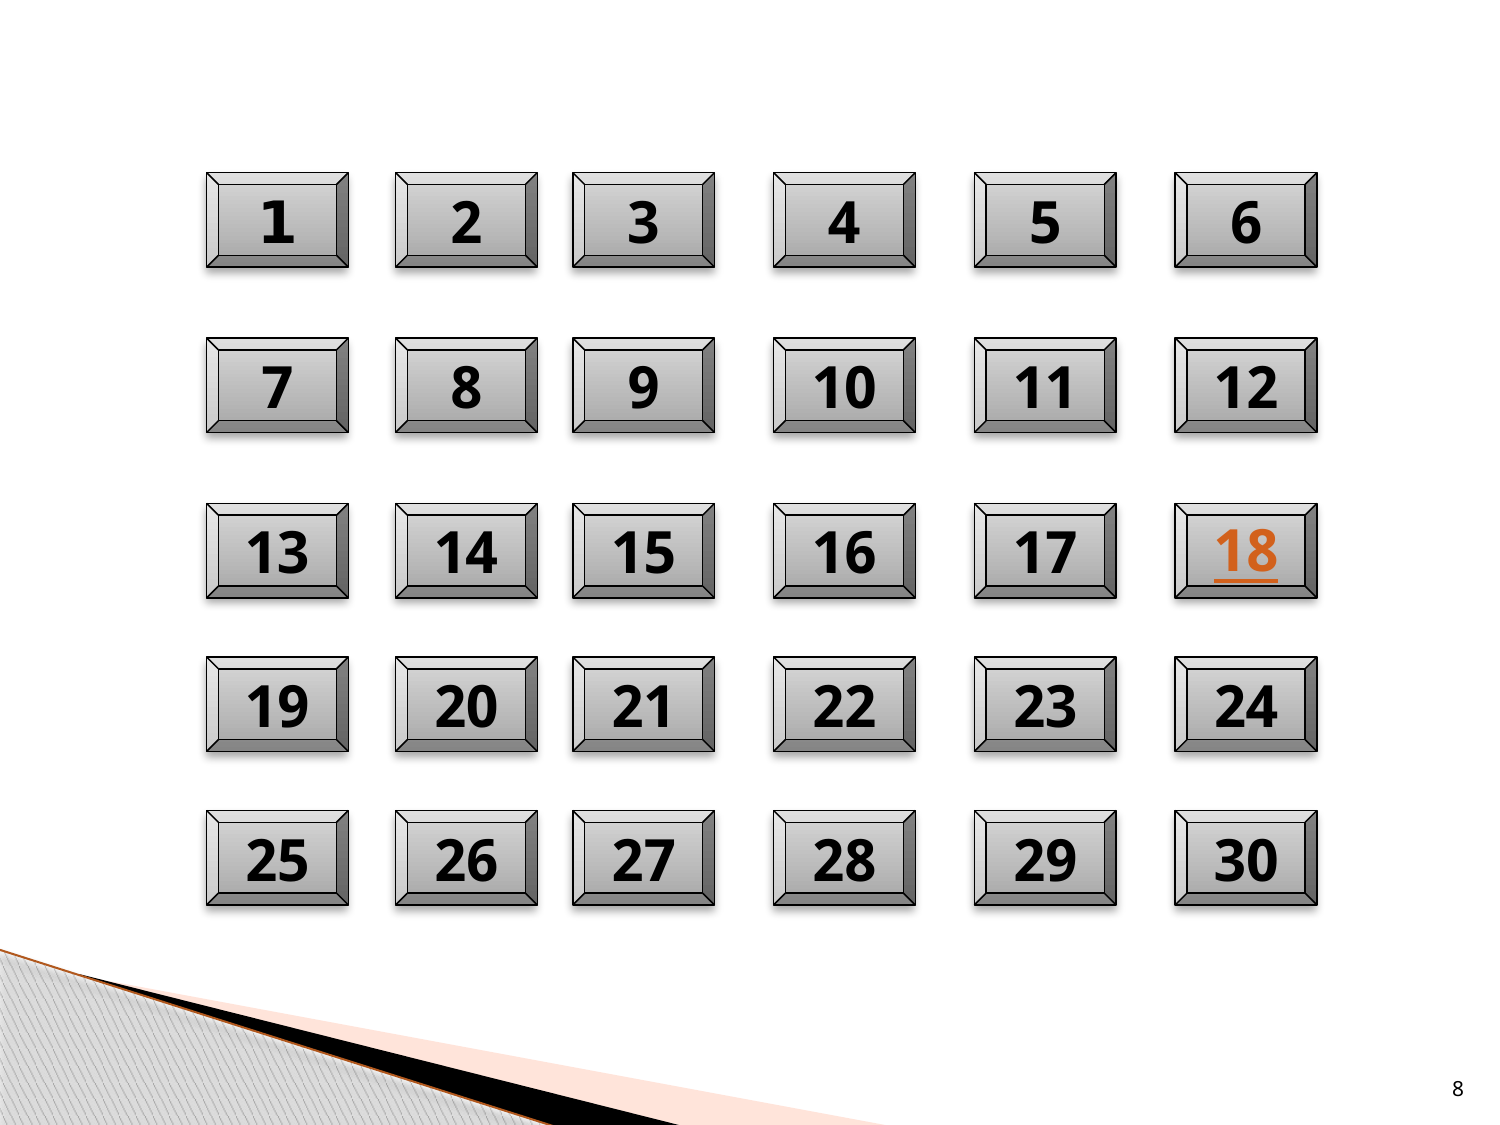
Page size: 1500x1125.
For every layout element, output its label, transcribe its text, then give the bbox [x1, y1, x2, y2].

text_box 3 [399, 339, 534, 349]
text_box 2 [207, 176, 218, 264]
list ضع دائرة حول الاشياء النجسة. البول الحجر الغائط التراب [777, 339, 912, 349]
text_box 6 [777, 173, 912, 184]
text_box 6 [777, 811, 912, 822]
text_box 3 [574, 176, 584, 263]
text_box 10 [396, 660, 407, 748]
text_box 3 [572, 172, 716, 268]
text_box 8 [576, 173, 712, 184]
text_box 2 [395, 172, 538, 268]
text_box 16 [1178, 504, 1314, 514]
text_box 17 [973, 502, 1117, 599]
text_box 14 [395, 502, 538, 599]
text_box 5 [973, 172, 1117, 268]
text_box 9 [574, 661, 584, 748]
text_box 8 [395, 337, 538, 434]
text_box 10 [773, 337, 916, 434]
text_box 11 [1176, 507, 1186, 594]
text_box 5 [1176, 660, 1186, 748]
text_box 25 [206, 809, 349, 906]
text_box 26 [395, 809, 538, 906]
text_box 20 [207, 341, 218, 430]
text_box 17 [978, 504, 1113, 514]
text_box 5 [977, 173, 1113, 184]
text_box 2 [576, 339, 711, 349]
text_box 15 [574, 507, 584, 594]
text_box 14 [207, 506, 218, 595]
text_box 21 [572, 656, 716, 752]
text_box 9 [399, 173, 534, 184]
text_box 1 [774, 176, 785, 264]
text_box 1 [206, 172, 349, 268]
text_box 12 [1174, 337, 1318, 434]
text_box 7 [210, 811, 345, 822]
slide_number 22 [1176, 176, 1186, 264]
text_box 3 [574, 814, 584, 901]
text_box 20 [395, 656, 538, 752]
text_box 11 [973, 337, 1117, 434]
text_box 7 [206, 337, 349, 434]
text_box 13 [210, 658, 345, 668]
text_box السؤال الخامس عشر [975, 814, 985, 902]
text_box 10 [1176, 814, 1186, 902]
text_box 7 [774, 660, 785, 748]
text_box 30 [1174, 809, 1318, 906]
text_box 15 [572, 502, 716, 599]
text_box 19 [210, 504, 345, 514]
text_box 9 [572, 337, 716, 434]
text_box 19 [206, 656, 349, 752]
text_box 18 [1174, 502, 1318, 599]
text_box 7 [210, 173, 345, 184]
text_box السؤال الرابع عشر [396, 341, 407, 429]
text_box 28 [773, 809, 916, 906]
text_box 13 [206, 502, 349, 599]
text_box 9 [399, 811, 534, 822]
text_box 1 [774, 813, 785, 902]
text_box 18 [777, 504, 912, 514]
text_box [399, 504, 534, 514]
text_box 5 [977, 811, 1113, 822]
text_box 10 [1179, 658, 1313, 668]
text_box 23 [973, 656, 1117, 752]
text_box 6 [975, 660, 985, 748]
text_box 29 [973, 809, 1117, 906]
text_box 14 [576, 658, 711, 668]
list كيف تتصرف اذا وجد أثر نجاسة في المصلى؟ [975, 176, 985, 264]
slide_number 8 [1418, 1051, 1479, 1112]
text_box 4 [396, 814, 407, 902]
text_box 16 [773, 502, 916, 599]
text_box [574, 342, 584, 429]
text_box 4 [773, 172, 916, 268]
text_box 19 [774, 341, 785, 429]
text_box 4 [1178, 811, 1314, 822]
text_box 22 [773, 656, 916, 752]
text_box 11 [978, 658, 1112, 668]
text_box 8 [207, 660, 218, 748]
text_box 2 [207, 813, 218, 902]
text_box 20 [576, 504, 711, 514]
text_box 16 [396, 506, 407, 595]
text_box 4 [396, 176, 407, 264]
text_box 8 [576, 811, 711, 822]
text_box 1 [210, 339, 345, 349]
text_box 24 [1174, 656, 1318, 752]
text_box 4 [1178, 173, 1314, 184]
text_box السؤال السابع [1179, 339, 1313, 349]
slide_number 15 [978, 339, 1113, 349]
text_box 17 [1176, 341, 1186, 429]
text_box 15 [399, 658, 534, 668]
text_box 12 [975, 507, 985, 595]
text_box 13 [774, 506, 785, 595]
text_box 6 [1174, 172, 1318, 268]
text_box 12 [777, 658, 912, 668]
text_box 18 [975, 341, 985, 429]
text_box 27 [572, 809, 716, 906]
